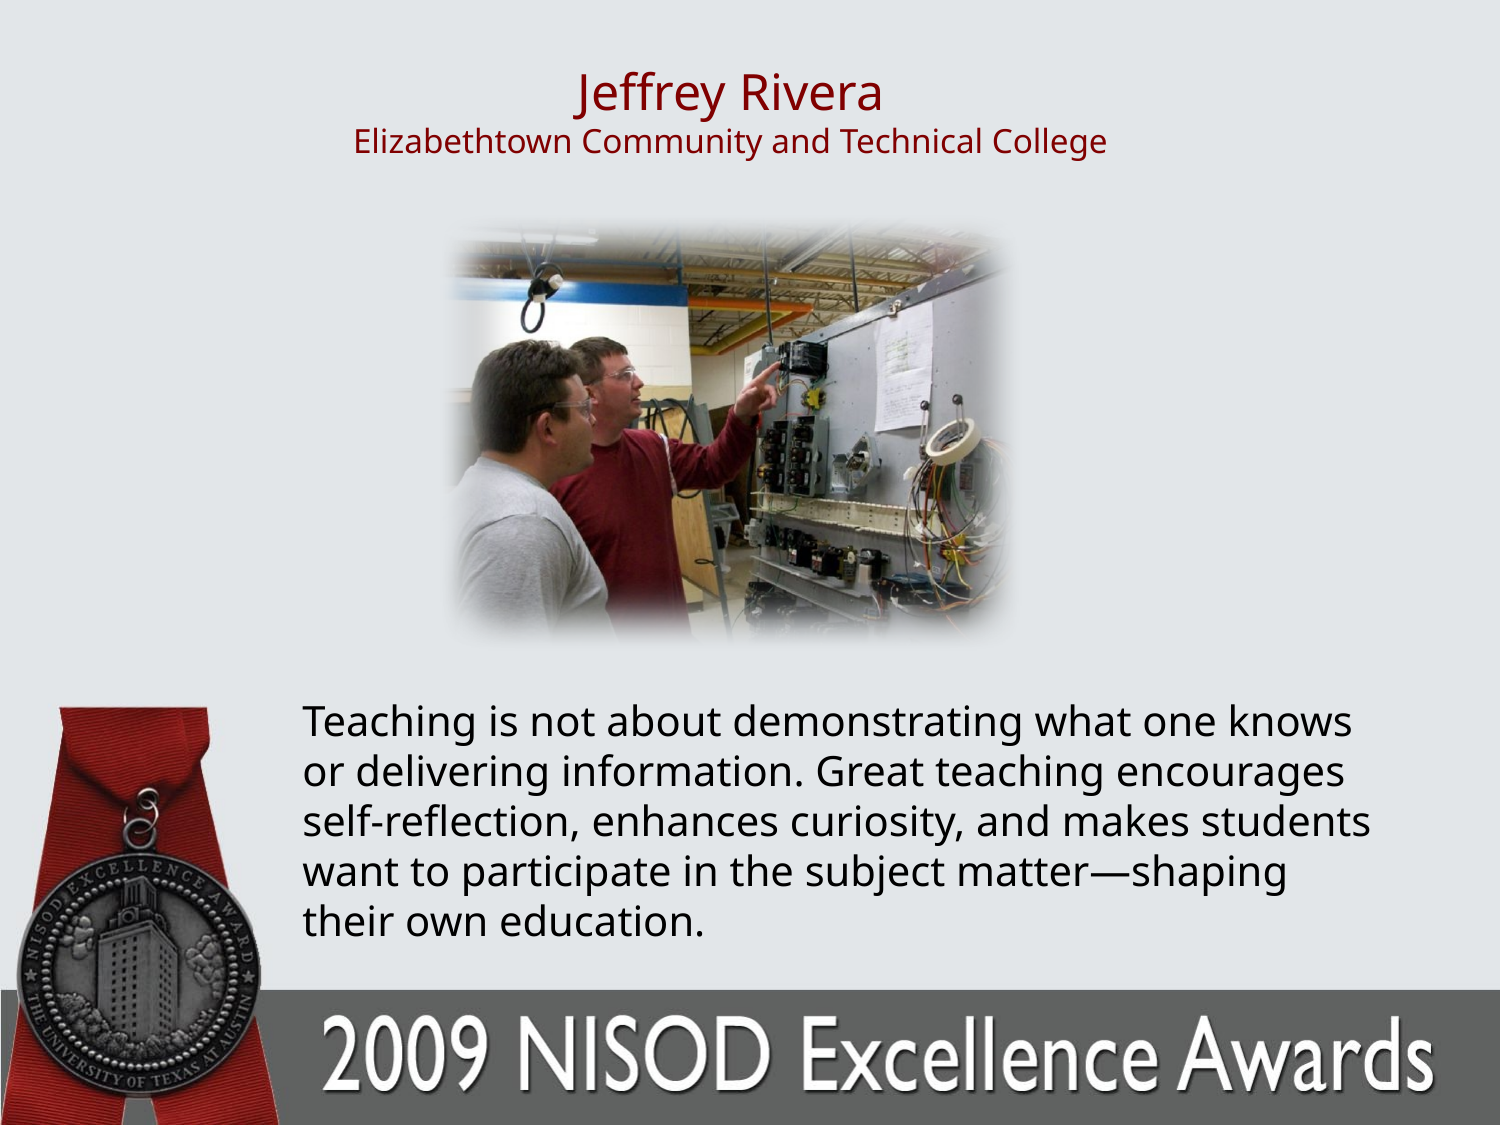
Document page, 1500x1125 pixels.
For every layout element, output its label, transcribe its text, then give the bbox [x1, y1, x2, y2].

picture [0, 0, 1500, 1125]
title Jeffrey Rivera Elizabethtown Community and Technical College [75, 45, 1388, 175]
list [437, 212, 1021, 651]
text_box Teaching is not about demonstrating what one knows or delivering information. Great teaching encourages self-reflection, enhances curiosity, and makes students want to participate in the subject matter—shaping their own education. [287, 687, 1388, 953]
